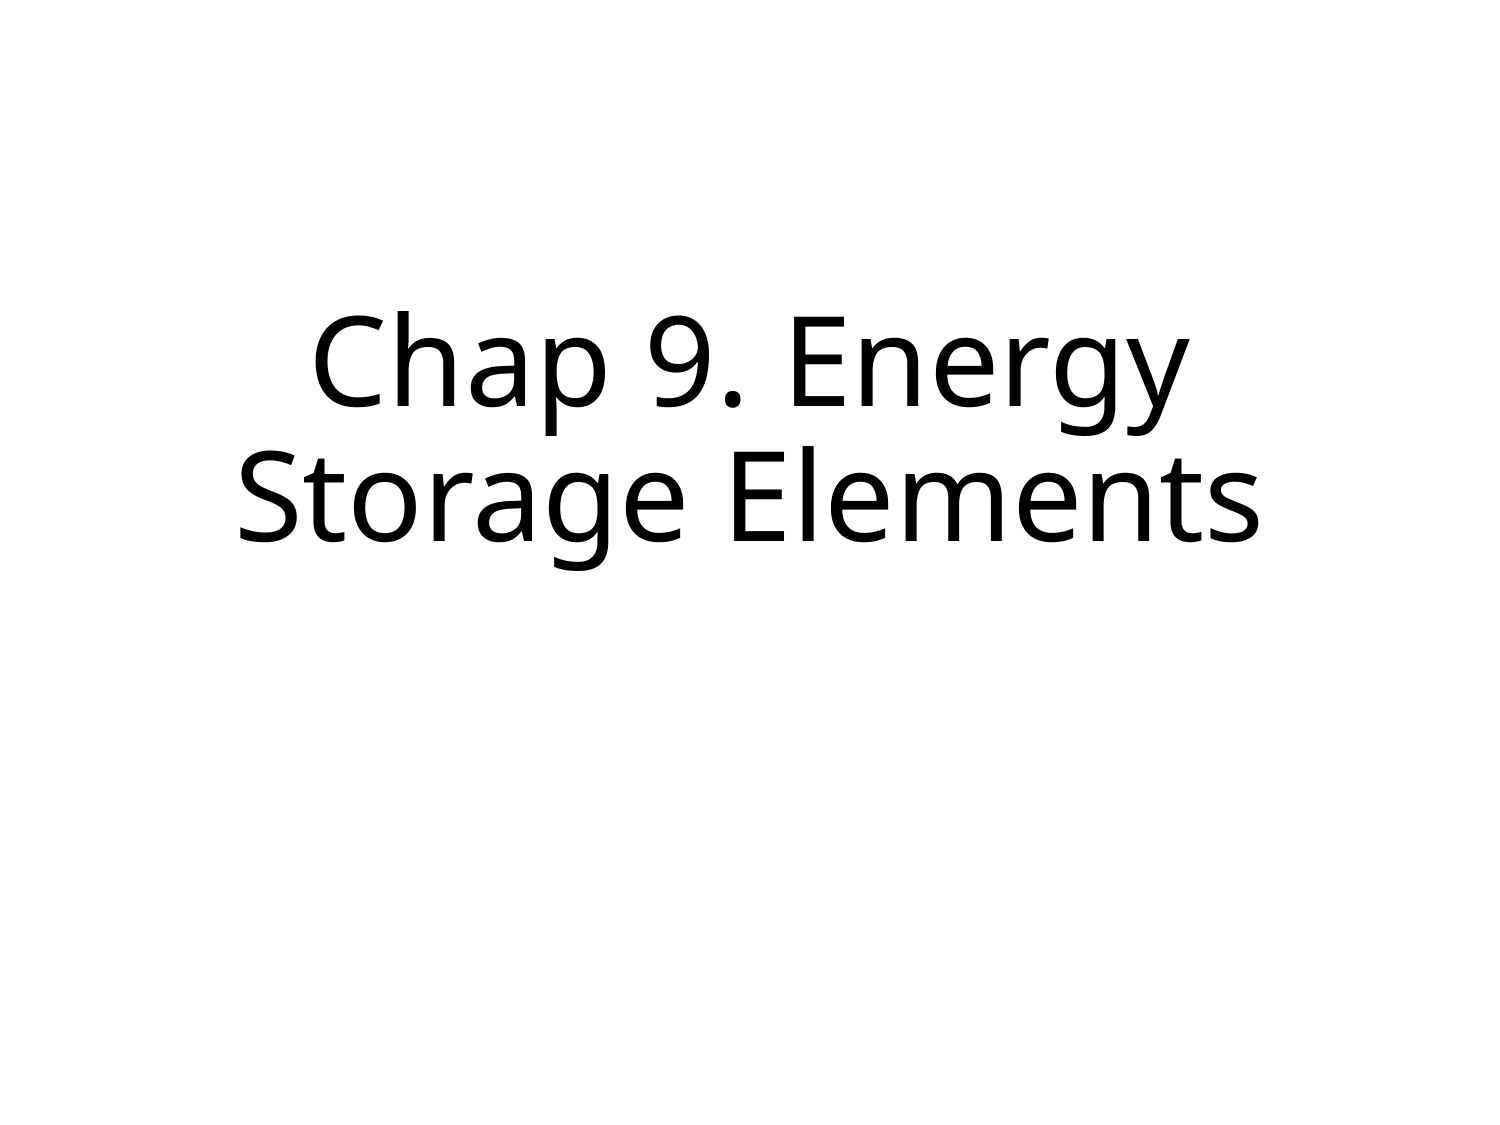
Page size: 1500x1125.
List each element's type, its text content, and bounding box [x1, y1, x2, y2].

title Chap 9. Energy Storage Elements [112, 184, 1388, 576]
